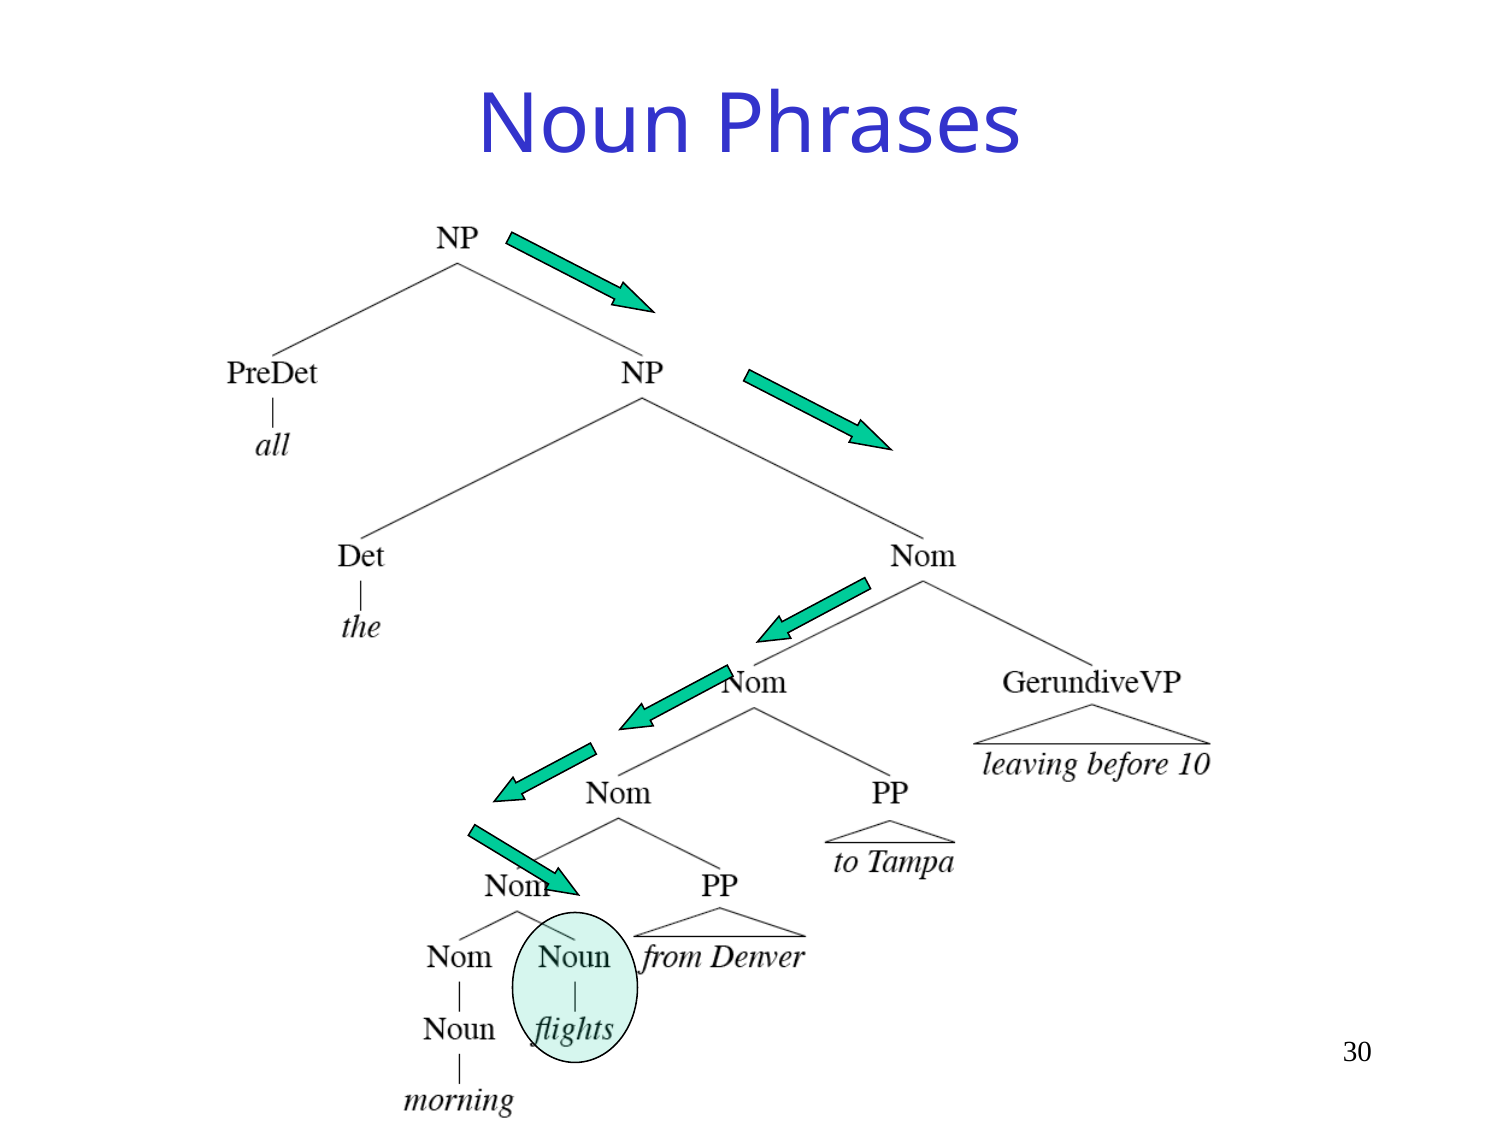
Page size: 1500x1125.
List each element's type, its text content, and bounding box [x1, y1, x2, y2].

picture [212, 221, 1226, 1125]
slide_number 30 [1229, 1024, 1388, 1101]
title Noun Phrases [112, 24, 1388, 213]
